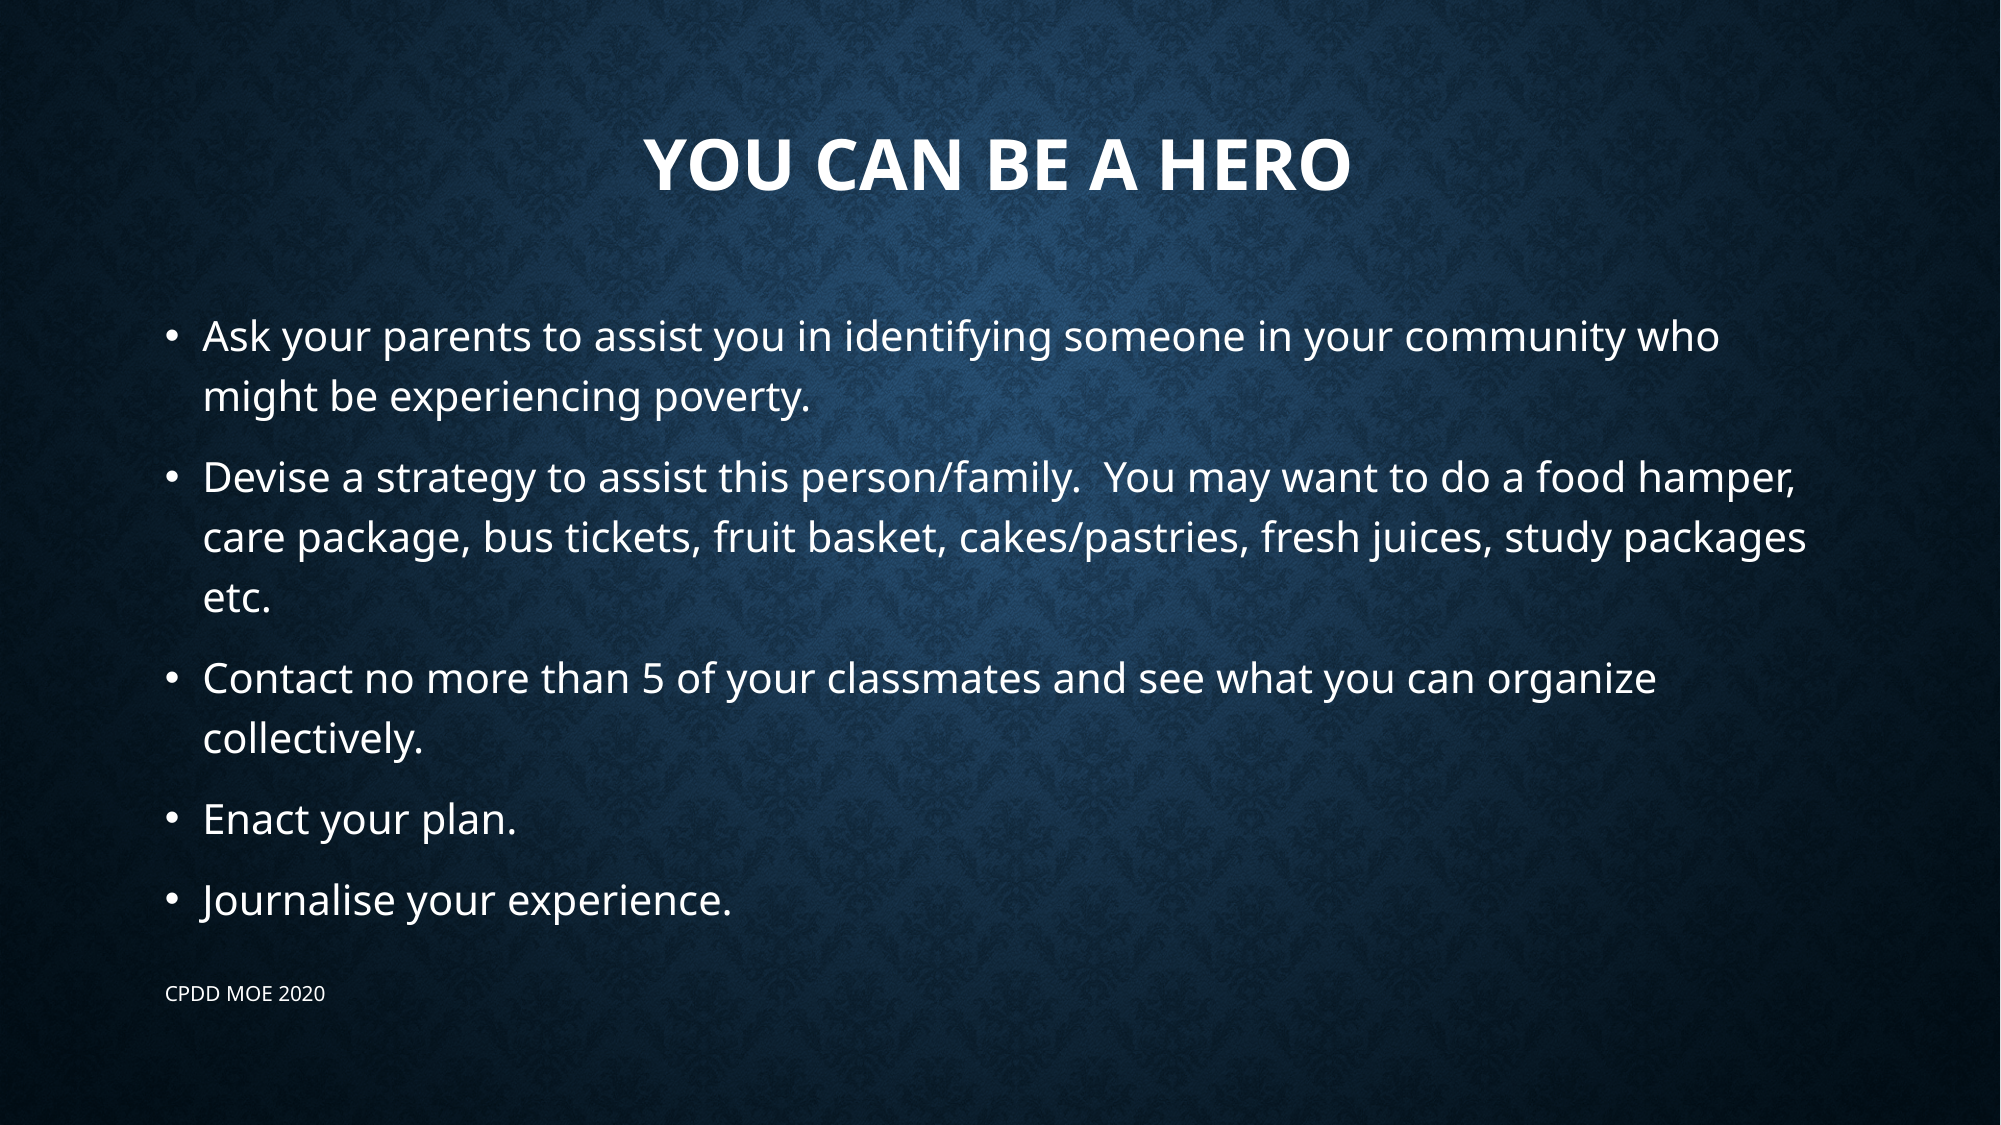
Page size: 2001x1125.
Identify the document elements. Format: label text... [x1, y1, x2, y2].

list Ask your parents to assist you in identifying someone in your community who might be experiencing poverty. Devise a strategy to assist this person/family. You may want to do a food hamper, care package, bus tickets, fruit basket, cakes/pastries, fresh juices, study packages etc. Contact no more than 5 of your classmates and see what you can organize collectively. Enact your plan. Journalise your experience. [149, 292, 1849, 950]
footer CPDD MOE 2020 [149, 965, 1245, 1025]
title You can be a hero [149, 99, 1849, 236]
